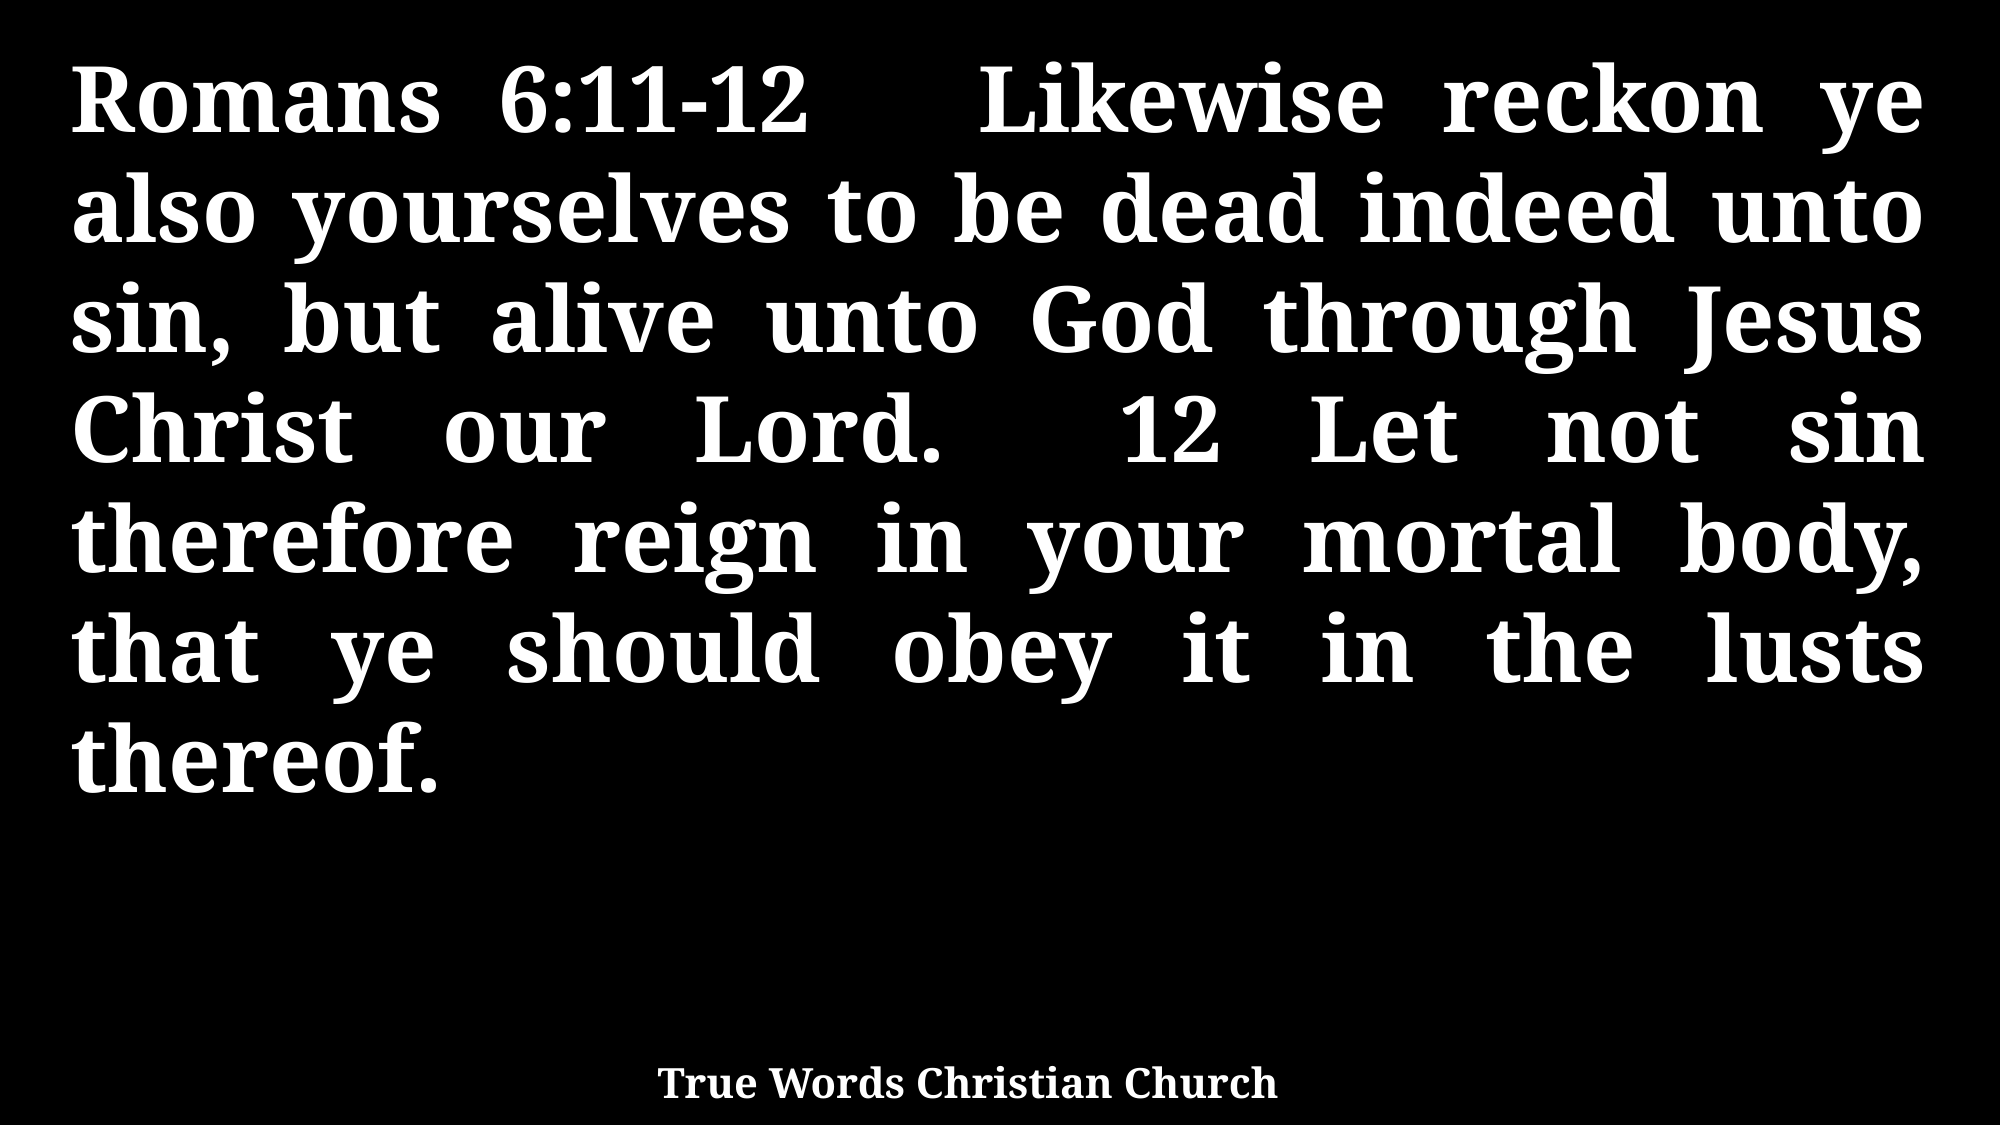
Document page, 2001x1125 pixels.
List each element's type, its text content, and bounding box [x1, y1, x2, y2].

text_box True Words Christian Church [642, 1049, 1294, 1114]
text_box Romans 6:11-12 Likewise reckon ye also yourselves to be dead indeed unto sin, but alive unto God through Jesus Christ our Lord. 12 Let not sin therefore reign in your mortal body, that ye should obey it in the lusts thereof. [55, 33, 1944, 819]
